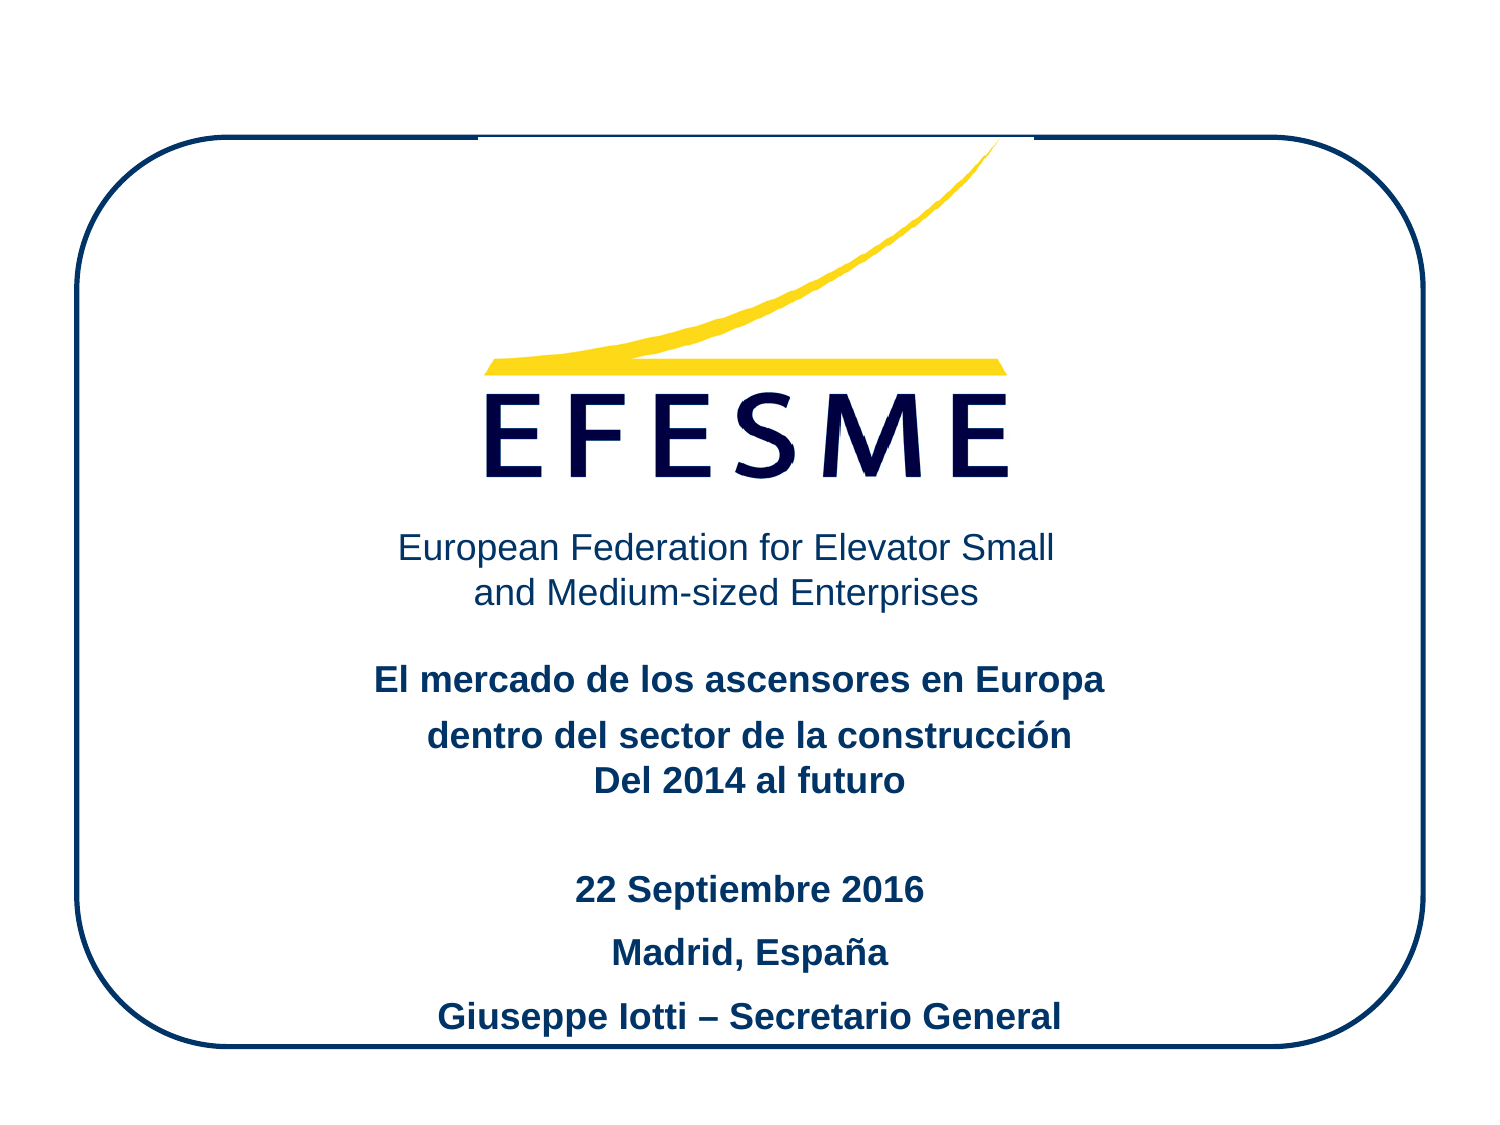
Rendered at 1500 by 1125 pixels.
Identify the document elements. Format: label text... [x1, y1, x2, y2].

text_box European Federation for Elevator Small and Medium-sized Enterprises [348, 515, 1105, 621]
picture [478, 136, 1034, 482]
text_box [76, 137, 1424, 647]
text_box El mercado de los ascensores en Europa dentro del sector de la construcción Del 2014 al futuro 22 Septiembre 2016 Madrid, España Giuseppe Iotti – Secretario General [29, 647, 1471, 1109]
